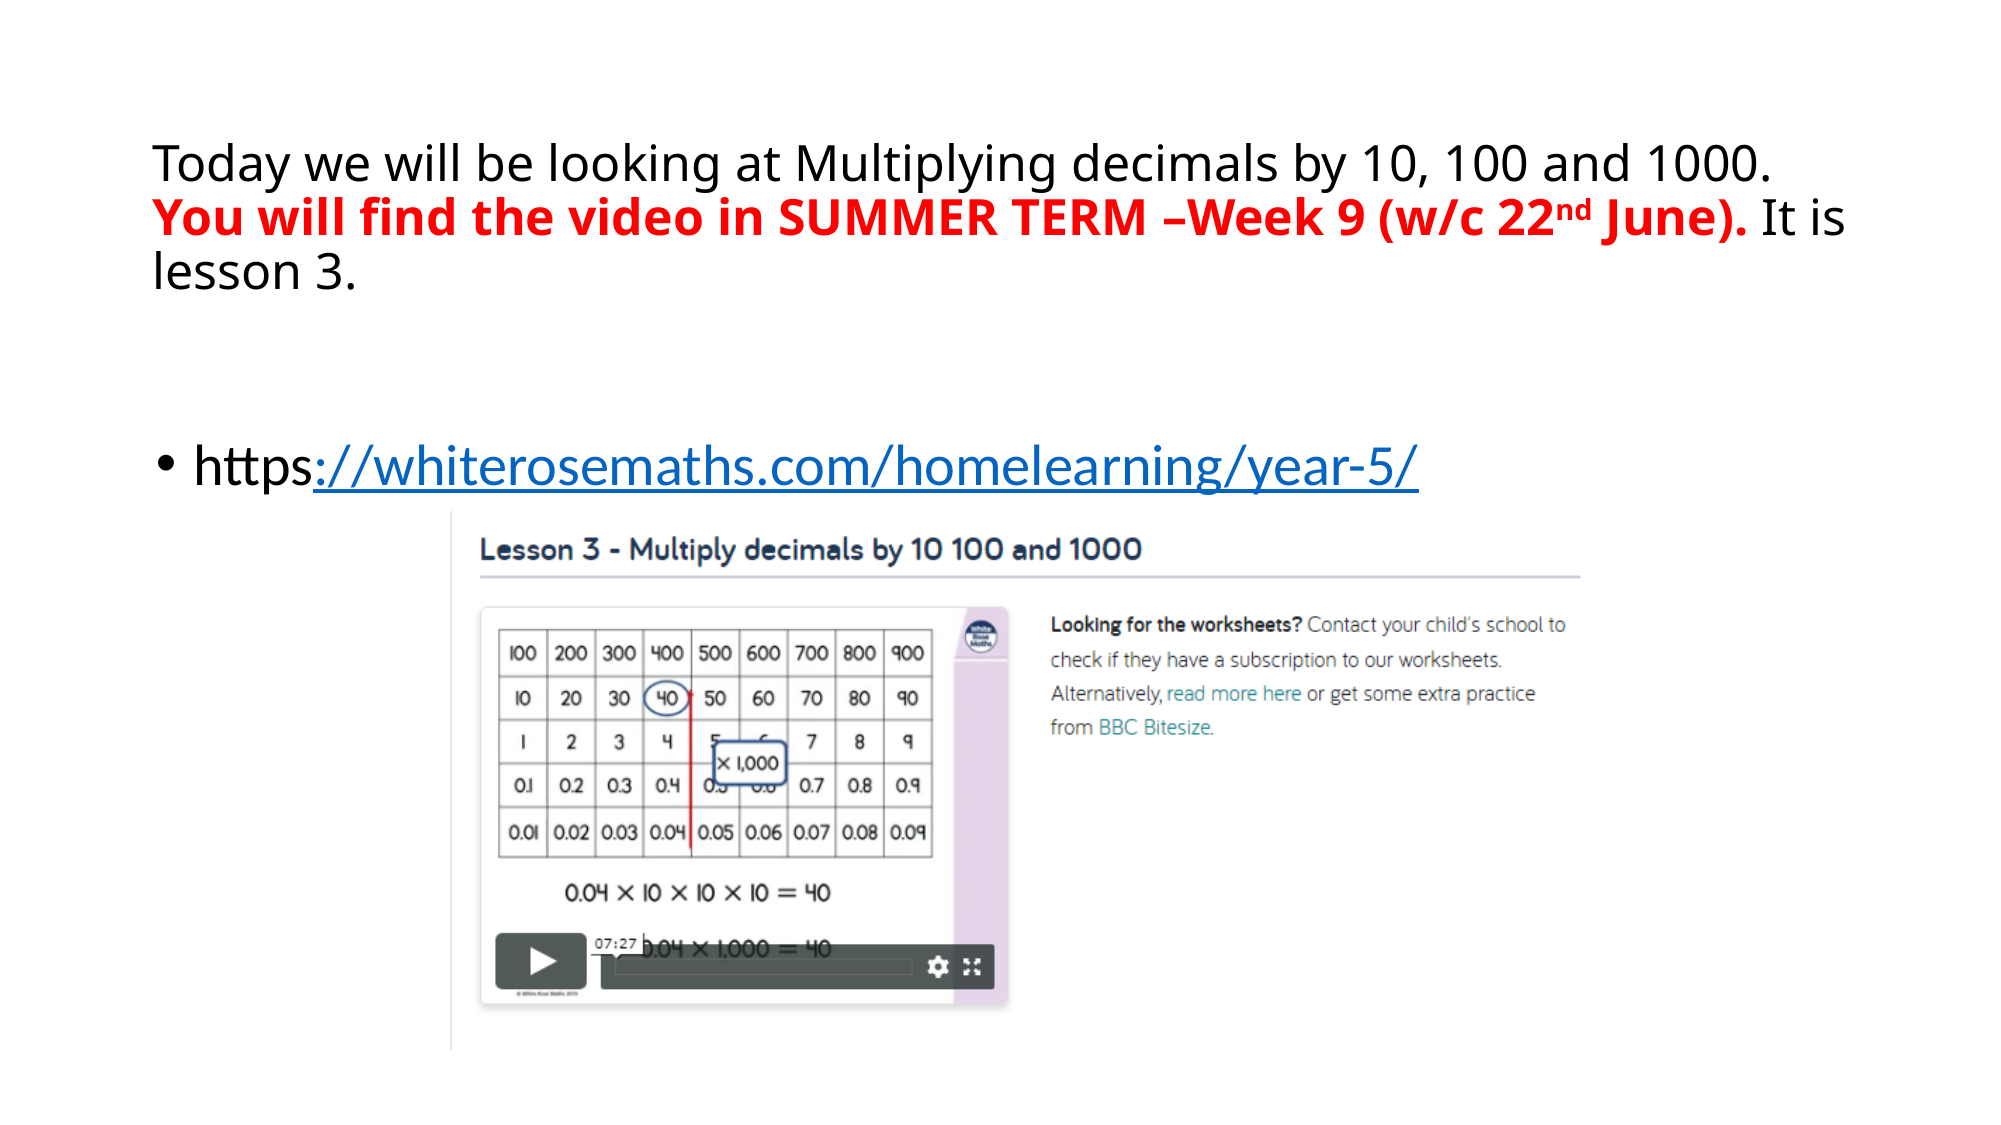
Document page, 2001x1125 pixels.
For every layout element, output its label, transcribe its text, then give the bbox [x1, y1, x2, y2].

title Today we will be looking at Multiplying decimals by 10, 100 and 1000. You will find the video in SUMMER TERM –Week 9 (w/c 22nd June). It is lesson 3. [137, 59, 1863, 278]
picture [445, 511, 1609, 1050]
list https://whiterosemaths.com/homelearning/year-5/ [140, 336, 1866, 1051]
